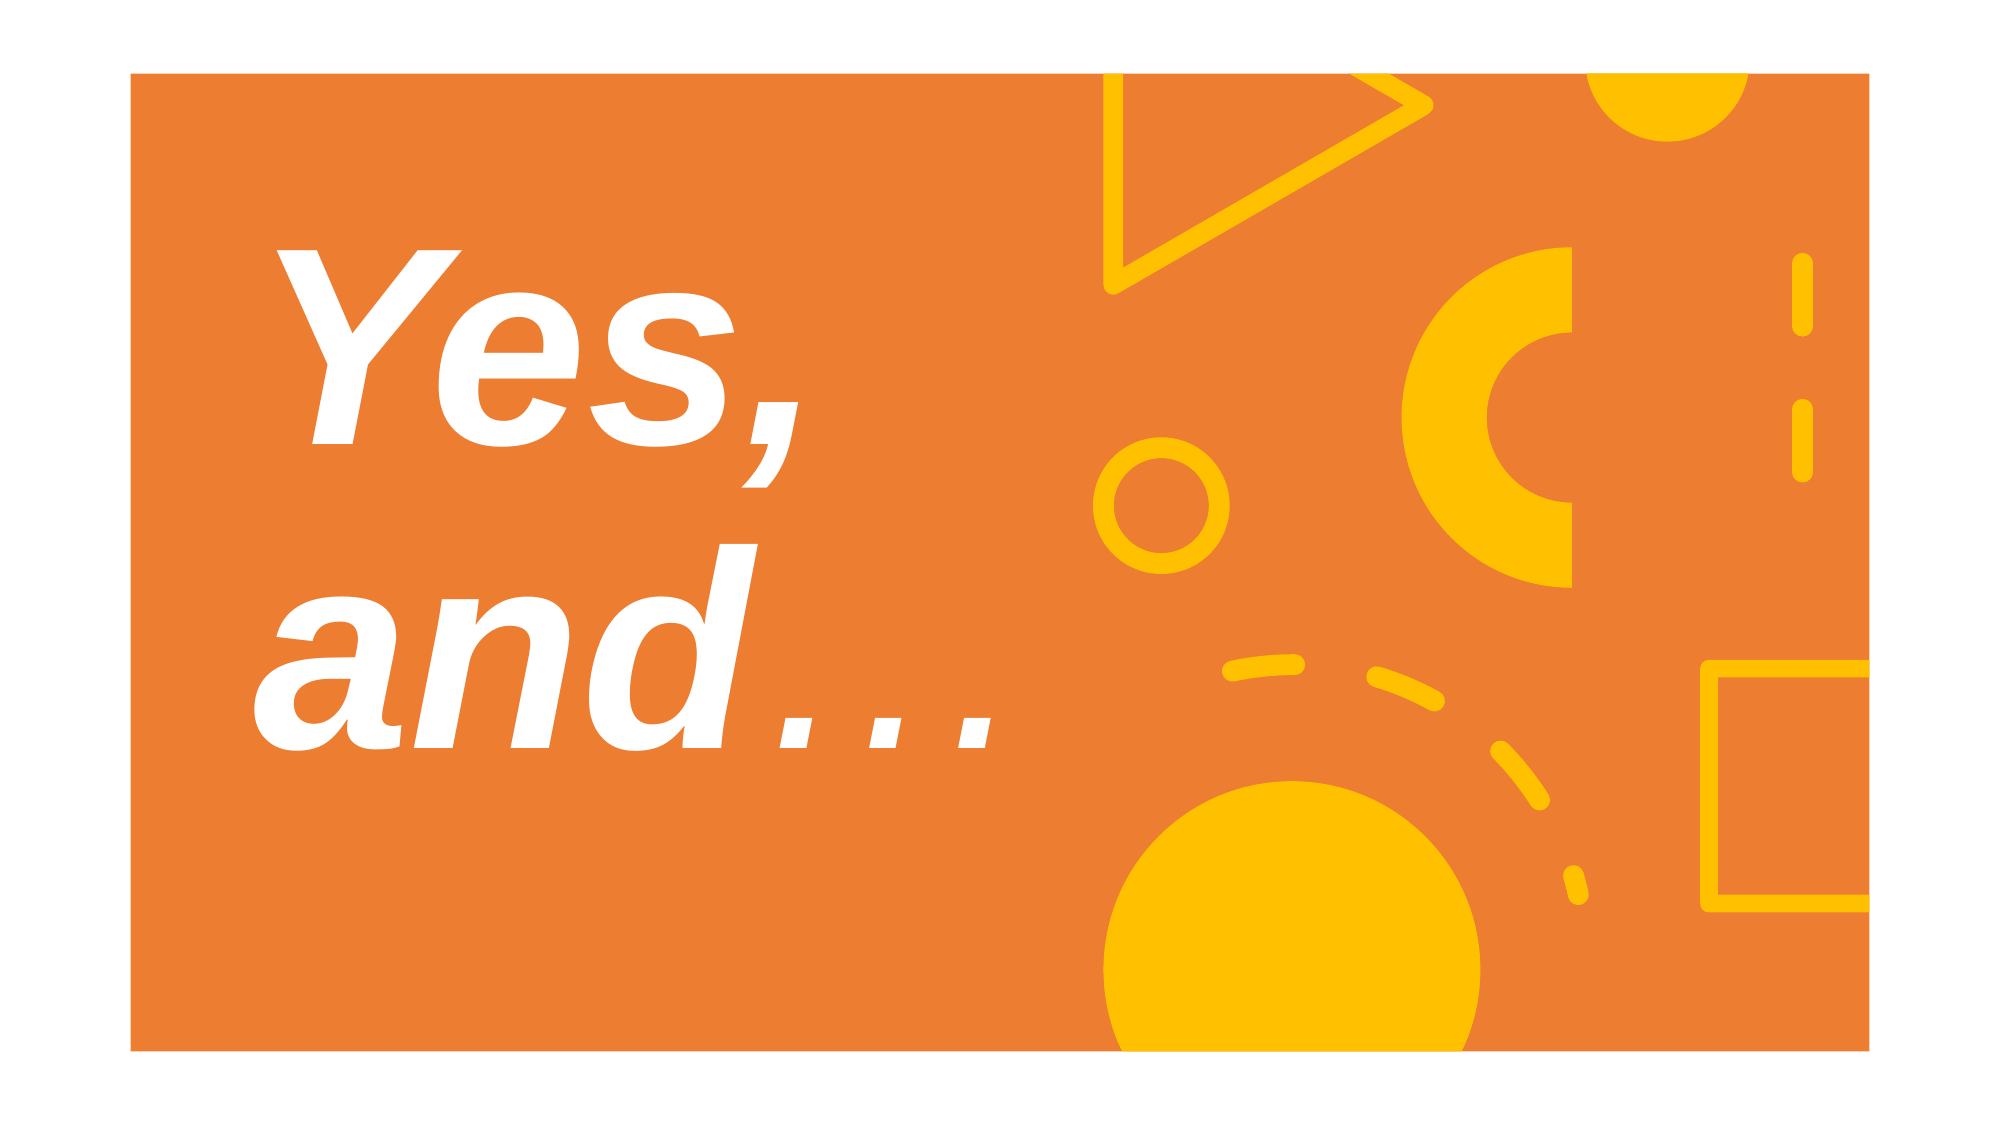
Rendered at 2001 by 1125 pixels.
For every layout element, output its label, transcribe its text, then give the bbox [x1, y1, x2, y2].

text_box [1231, 664, 1579, 917]
title Yes, and… [238, 190, 1104, 818]
text_box [1585, 72, 1750, 143]
text_box [130, 72, 1870, 1053]
text_box [1400, 246, 1573, 589]
text_box [1102, 446, 1221, 565]
text_box [1103, 73, 1434, 295]
text_box [1102, 780, 1482, 1053]
text_box [1700, 659, 1870, 913]
